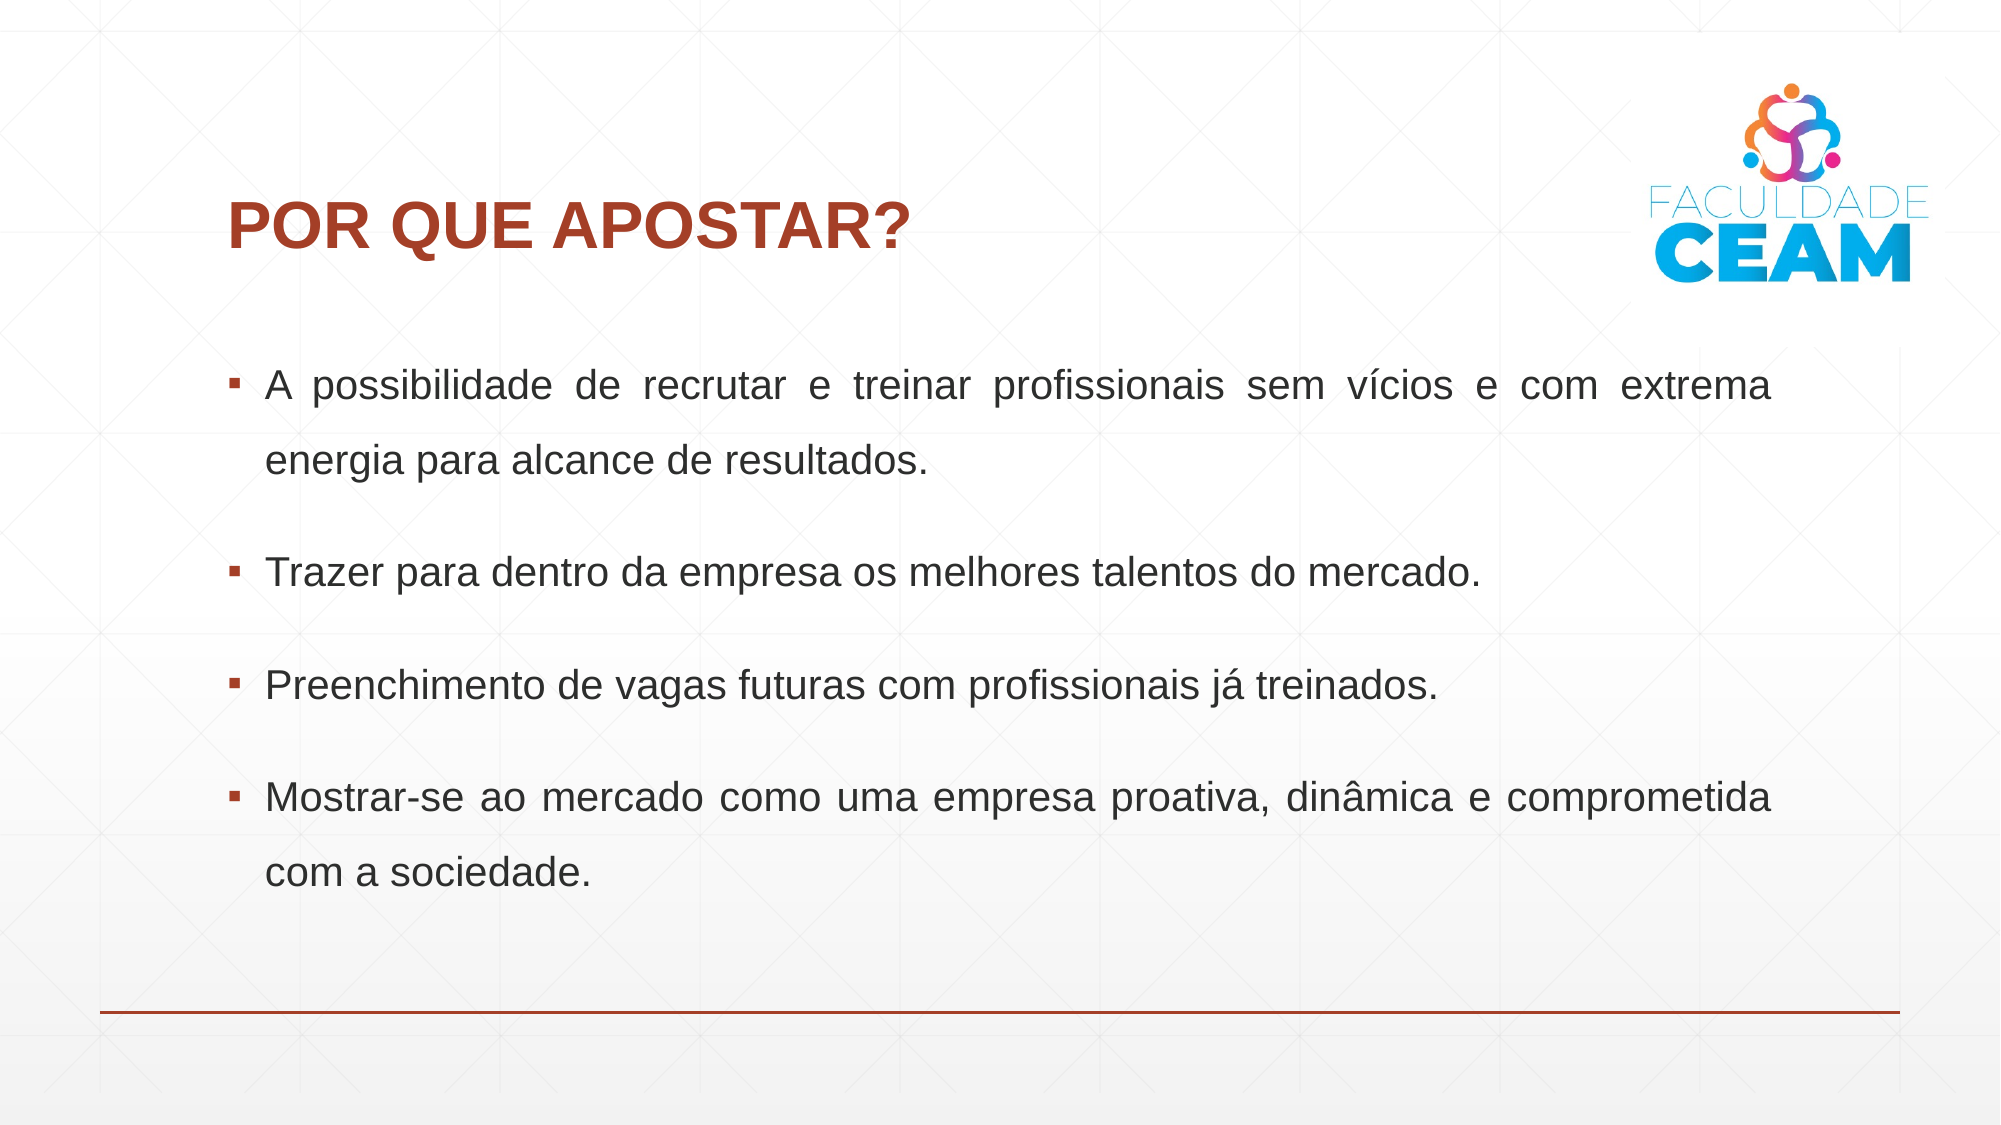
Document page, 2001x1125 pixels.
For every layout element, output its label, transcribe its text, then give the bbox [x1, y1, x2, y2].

picture [1631, 33, 1945, 347]
title POR QUE APOSTAR? [212, 82, 1631, 271]
list A possibilidade de recrutar e treinar profissionais sem vícios e com extrema energia para alcance de resultados. Trazer para dentro da empresa os melhores talentos do mercado. Preenchimento de vagas futuras com profissionais já treinados. Mostrar-se ao mercado como uma empresa proativa, dinâmica e comprometida com a sociedade. [212, 324, 1788, 950]
